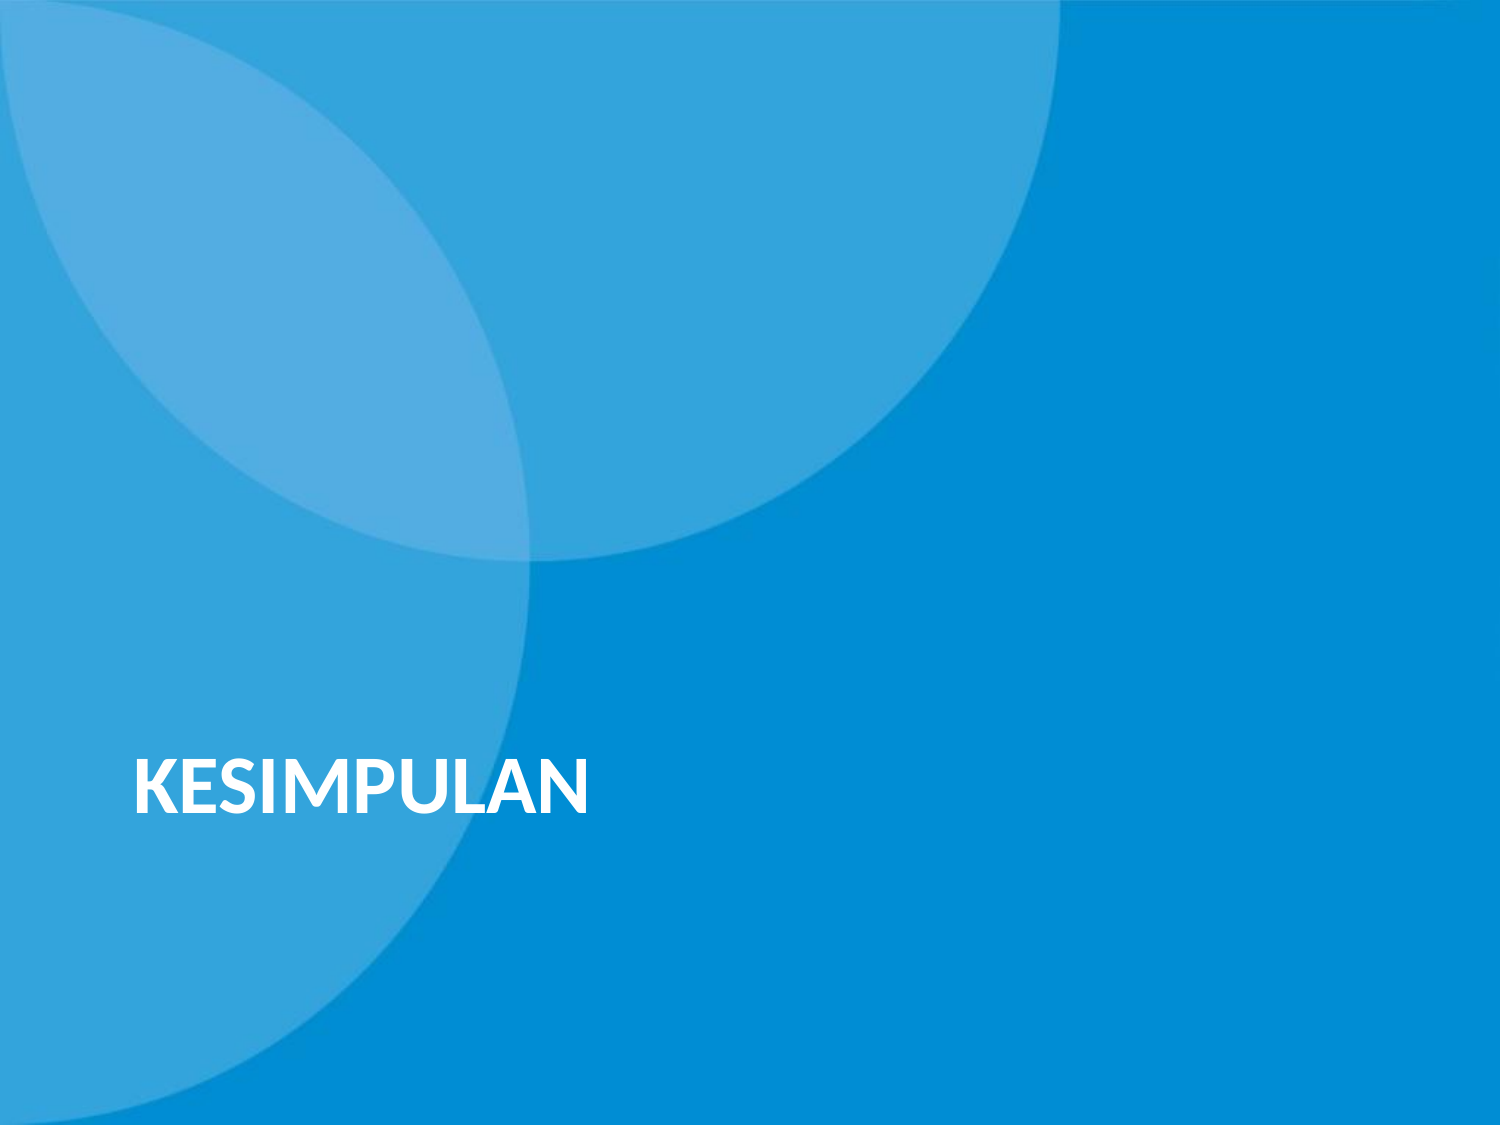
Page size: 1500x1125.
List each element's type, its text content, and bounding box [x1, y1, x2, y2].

picture [0, 0, 1060, 1125]
title Kesimpulan [118, 722, 1394, 947]
